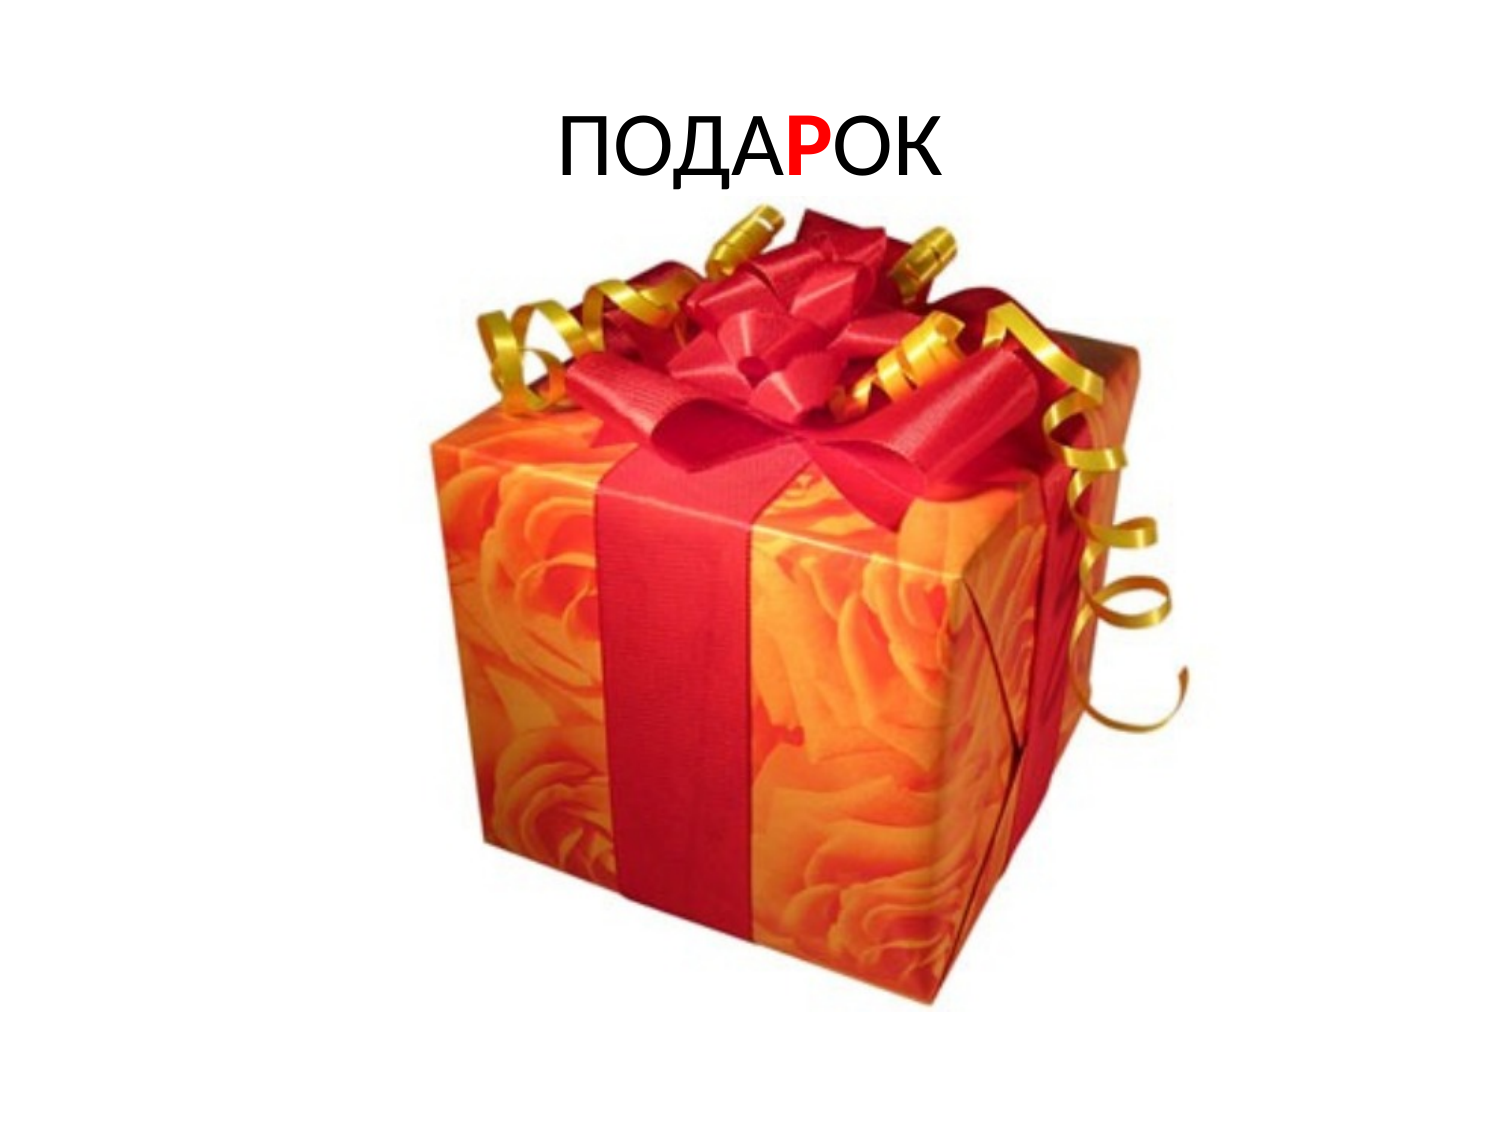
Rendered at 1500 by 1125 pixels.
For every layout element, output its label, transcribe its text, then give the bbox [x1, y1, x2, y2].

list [277, 195, 1276, 1012]
title ПОДАРОК [75, 45, 1425, 233]
